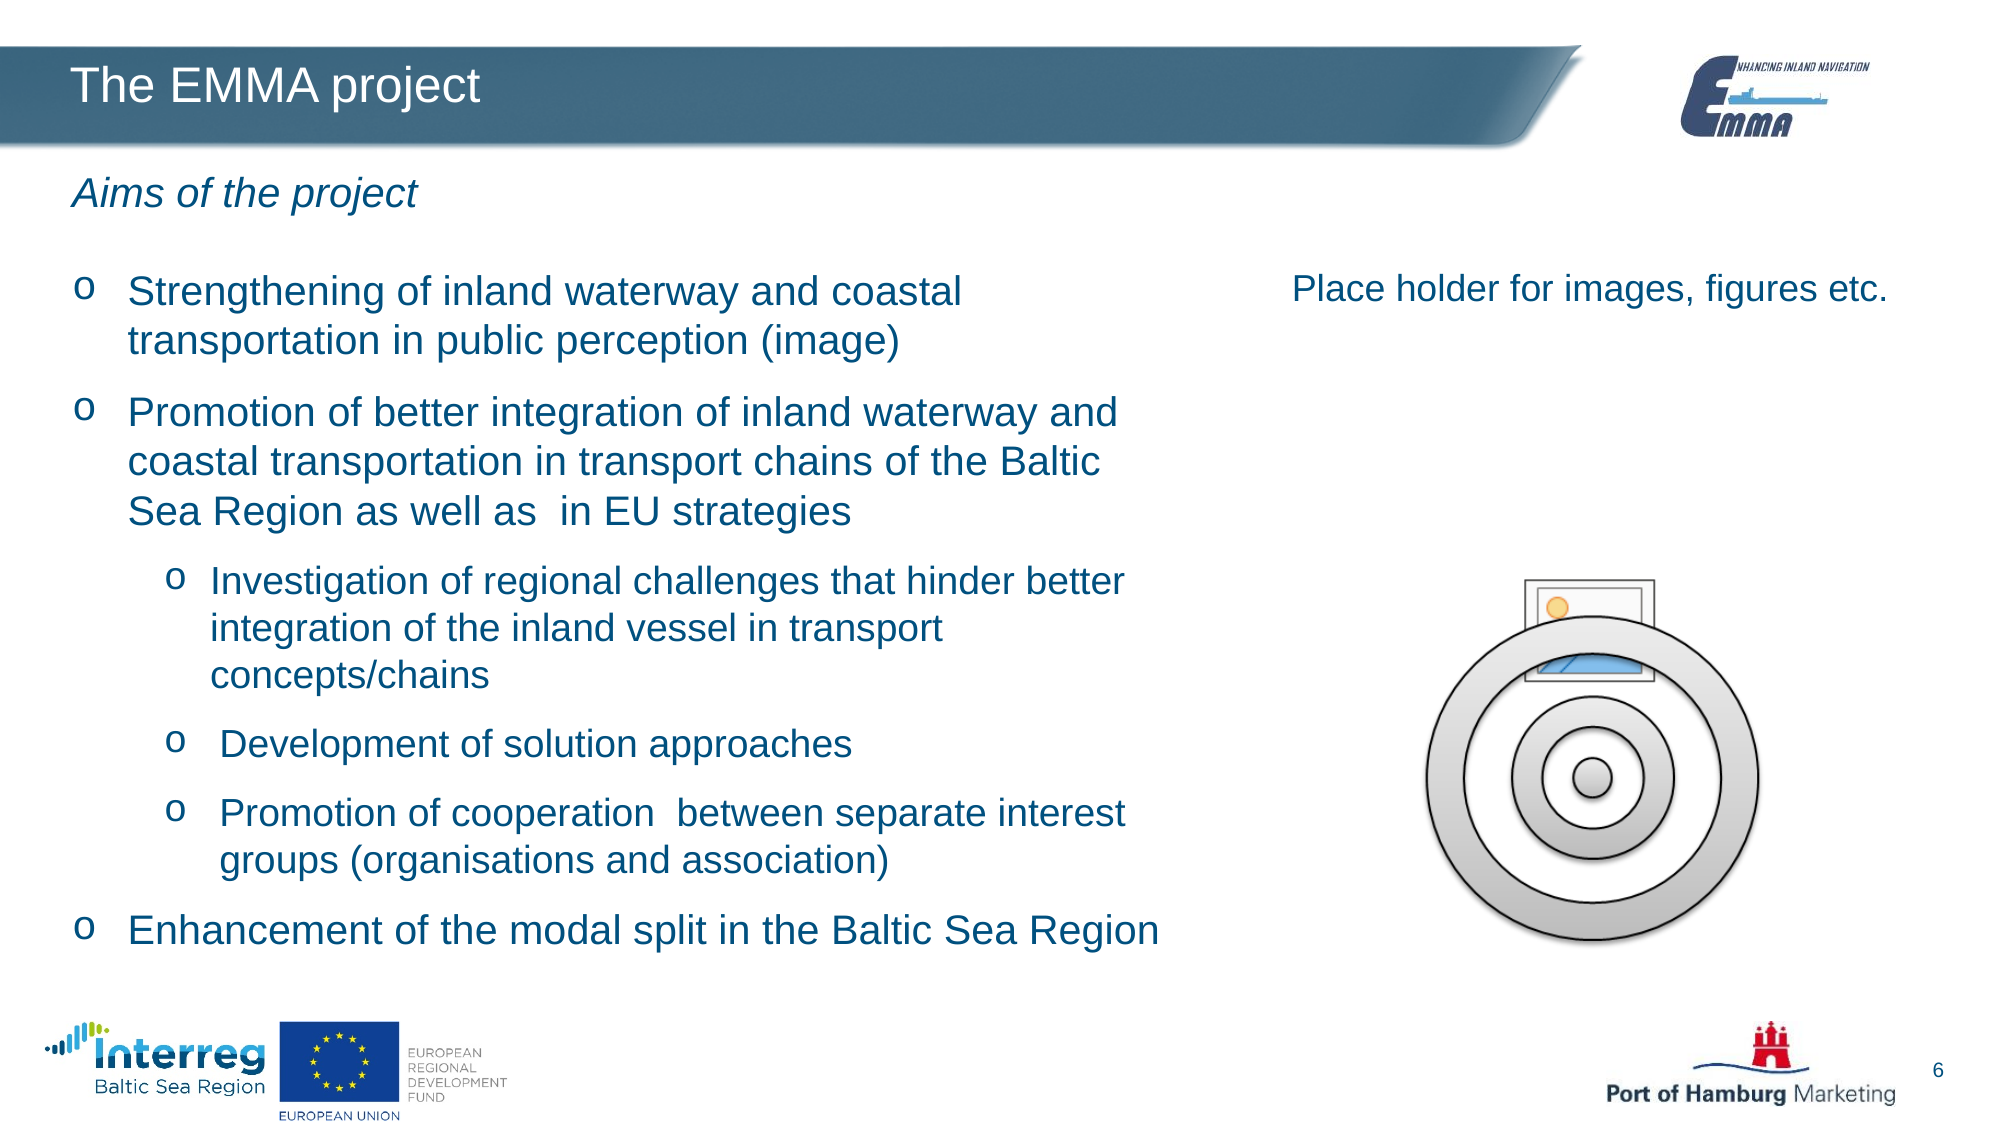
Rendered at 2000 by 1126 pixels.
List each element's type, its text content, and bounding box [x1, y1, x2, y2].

picture [1235, 255, 1946, 1007]
picture [1606, 1021, 1896, 1107]
title The EMMA project [54, 45, 1473, 150]
list Aims of the project [57, 158, 1473, 231]
picture [279, 1021, 529, 1122]
list Strengthening of inland waterway and coastal transportation in public perception (image) Promotion of better integration of inland waterway and coastal transportation in transport chains of the Baltic Sea Region as well as in EU strategies Investigation of regional challenges that hinder better integration of the inland vessel in transport concepts/chains Development of solution approaches Promotion of cooperation between separate interest groups (organisations and association) Enhancement of the modal split in the Baltic Sea Region [57, 256, 1177, 1007]
picture [44, 1021, 265, 1098]
picture [1681, 54, 1871, 138]
